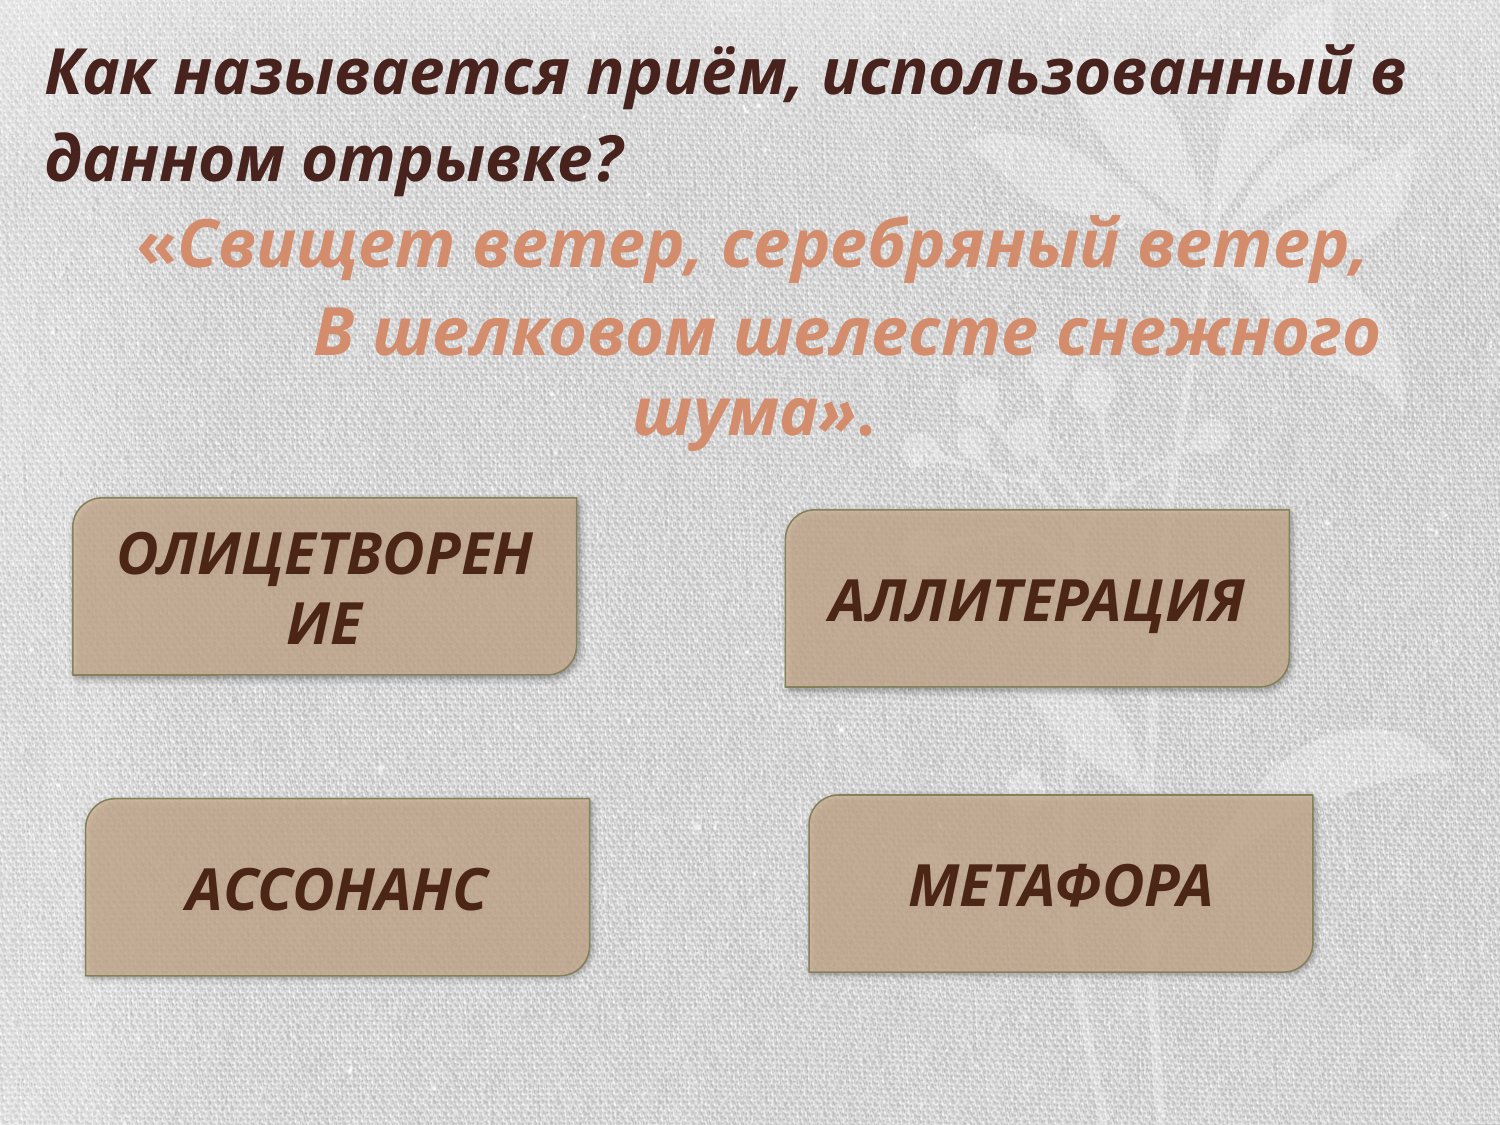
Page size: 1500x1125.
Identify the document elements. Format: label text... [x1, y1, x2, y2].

text_box ОЛИЦЕТВОРЕНИЕ [71, 497, 578, 676]
text_box МЕТАФОРА [808, 794, 1314, 973]
text_box АССОНАНС [84, 797, 591, 977]
text_box АЛЛИТЕРАЦИЯ [784, 509, 1291, 688]
text_box Как называется приём, использованный в данном отрывке? [29, 19, 1471, 208]
text_box «Свищет ветер, серебряный ветер, В шелковом шелесте снежного шума». [88, 208, 1436, 457]
